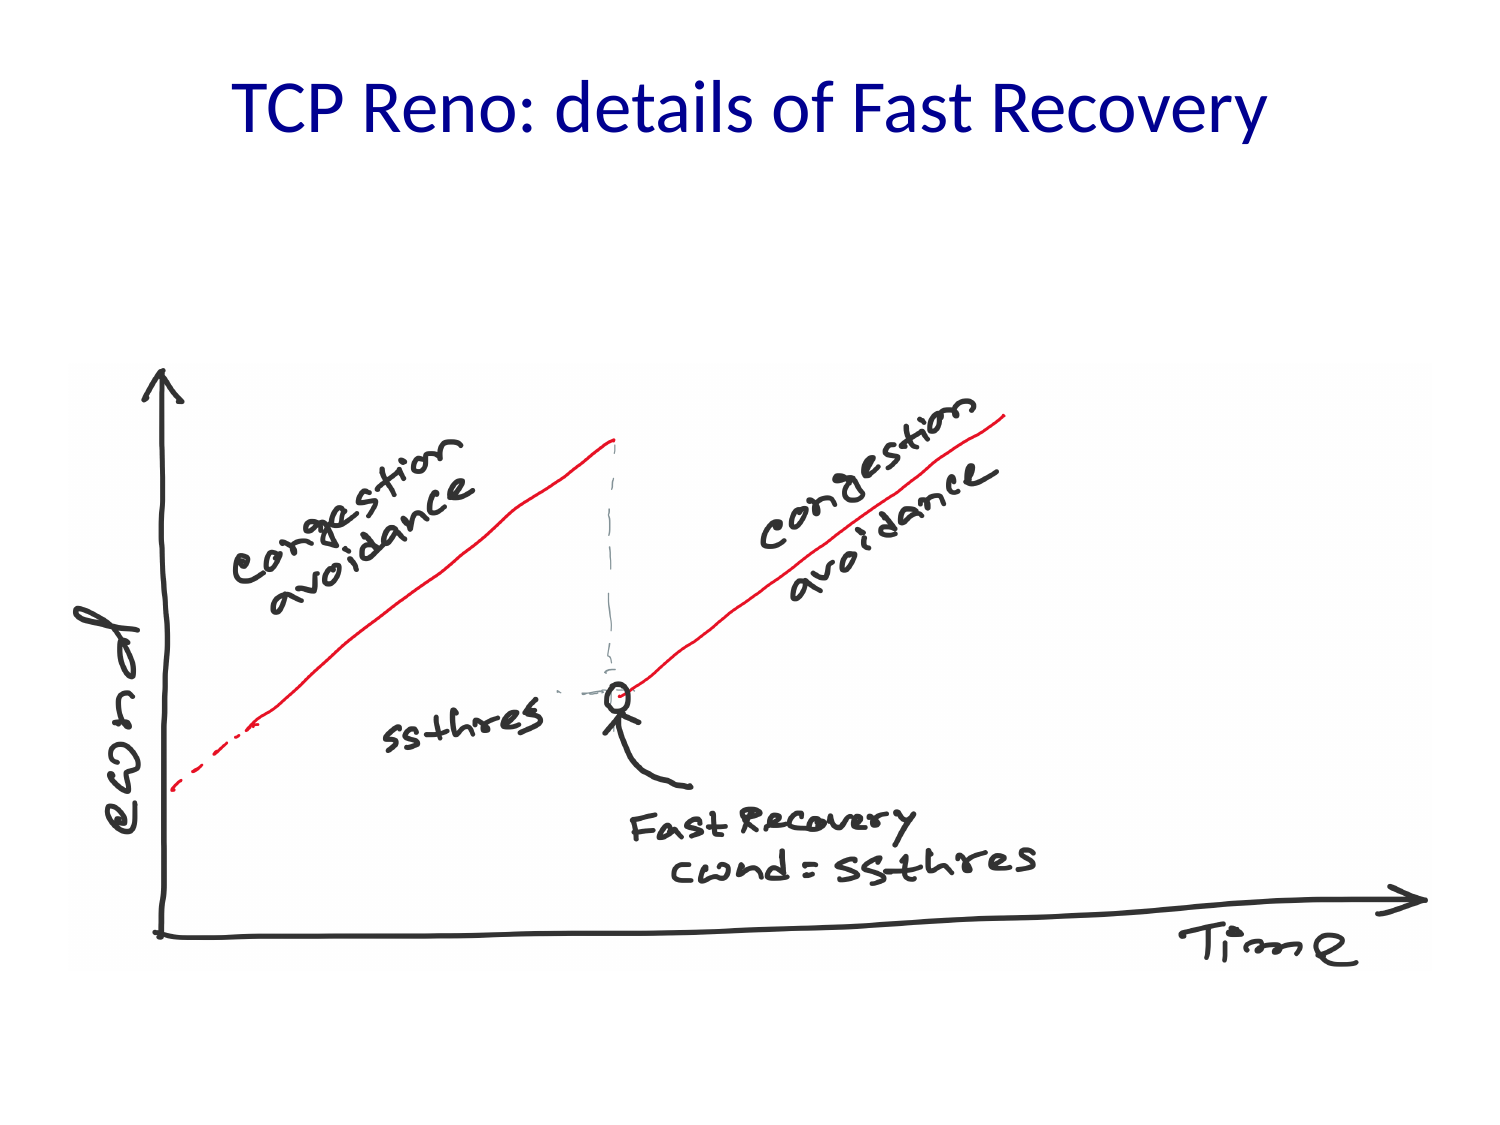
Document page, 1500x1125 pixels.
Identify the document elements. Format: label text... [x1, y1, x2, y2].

picture [67, 363, 1432, 971]
title TCP Reno: details of Fast Recovery [0, 35, 1500, 169]
